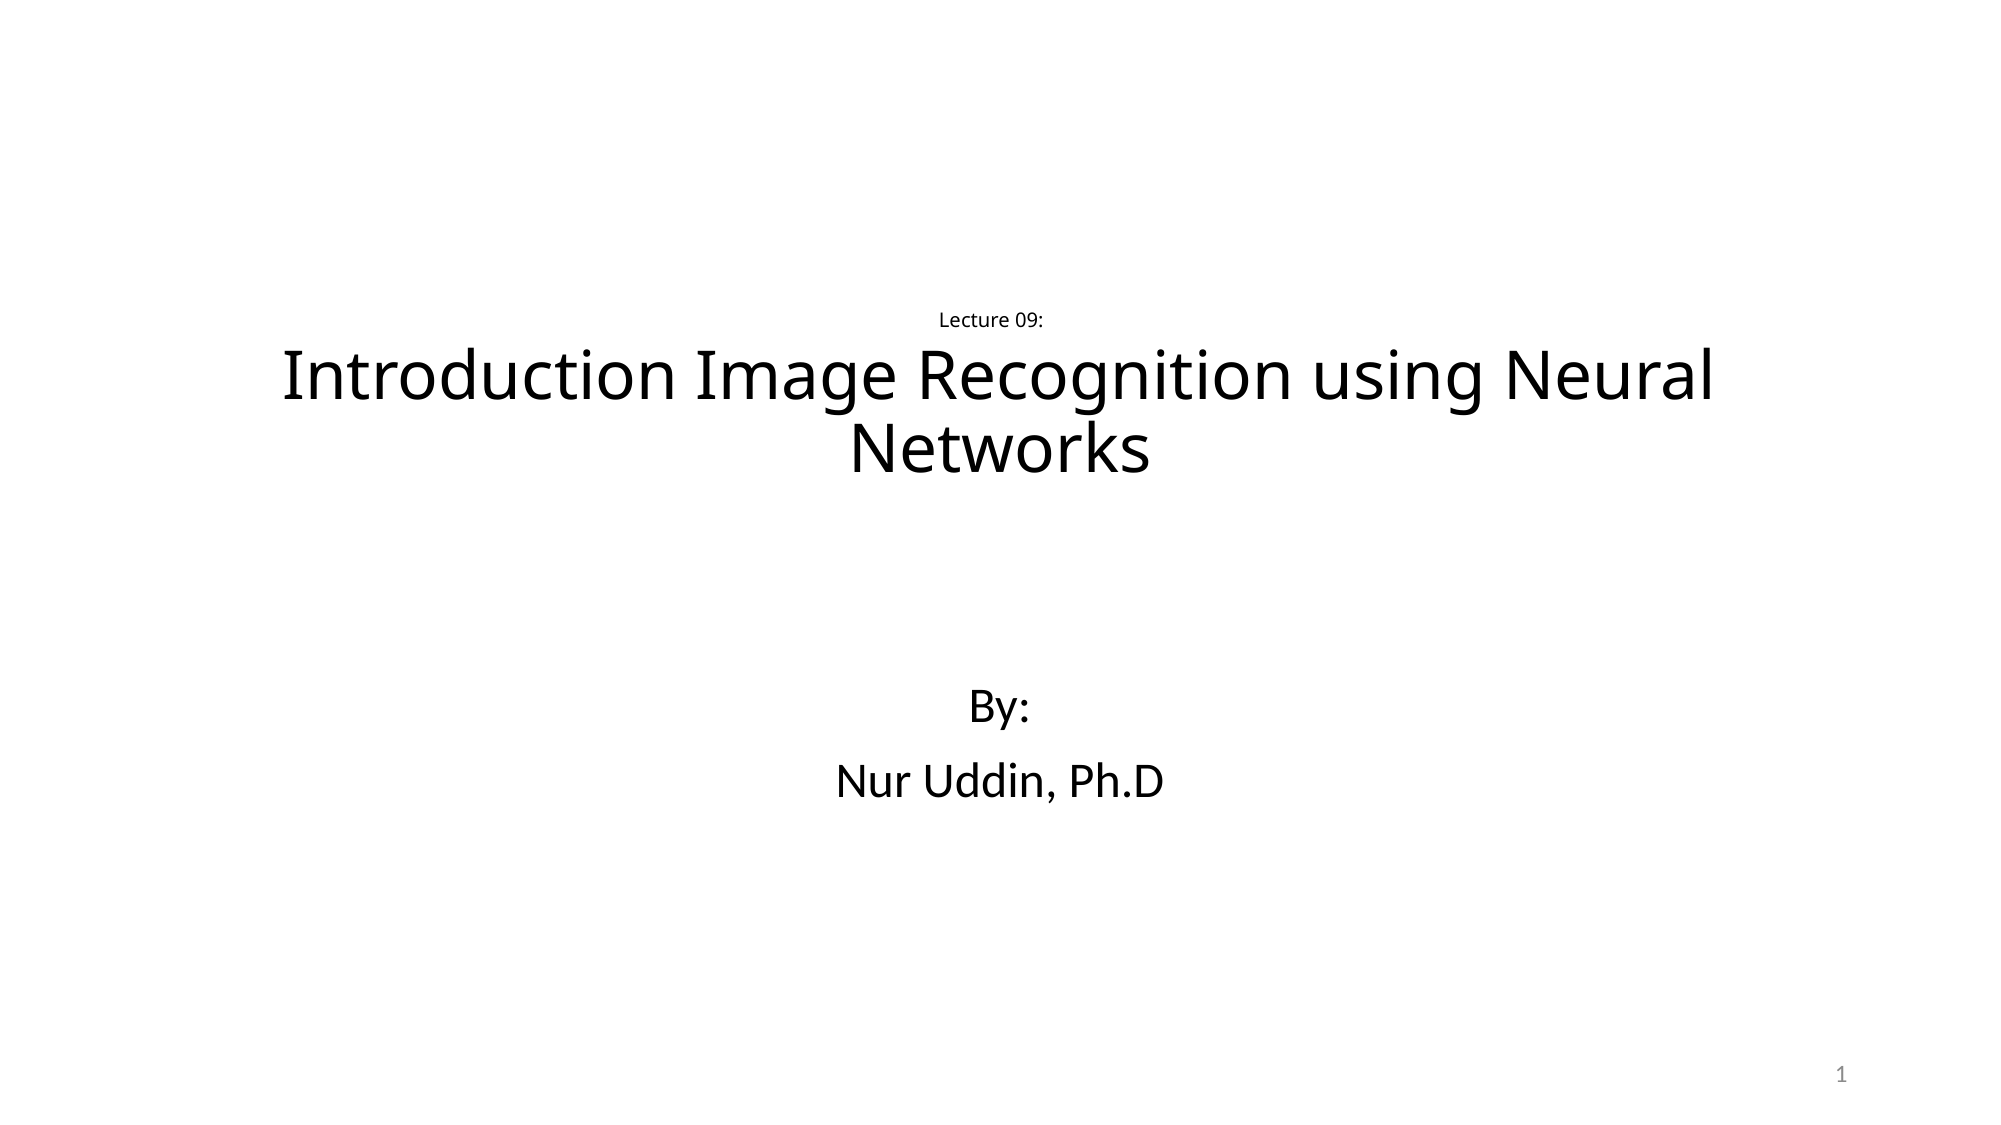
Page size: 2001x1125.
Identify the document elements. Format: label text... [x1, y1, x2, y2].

title Lecture 09: Introduction Image Recognition using Neural Networks [249, 184, 1750, 576]
subtitle By: Nur Uddin, Ph.D [249, 590, 1750, 863]
slide_number 1 [1412, 1042, 1863, 1103]
